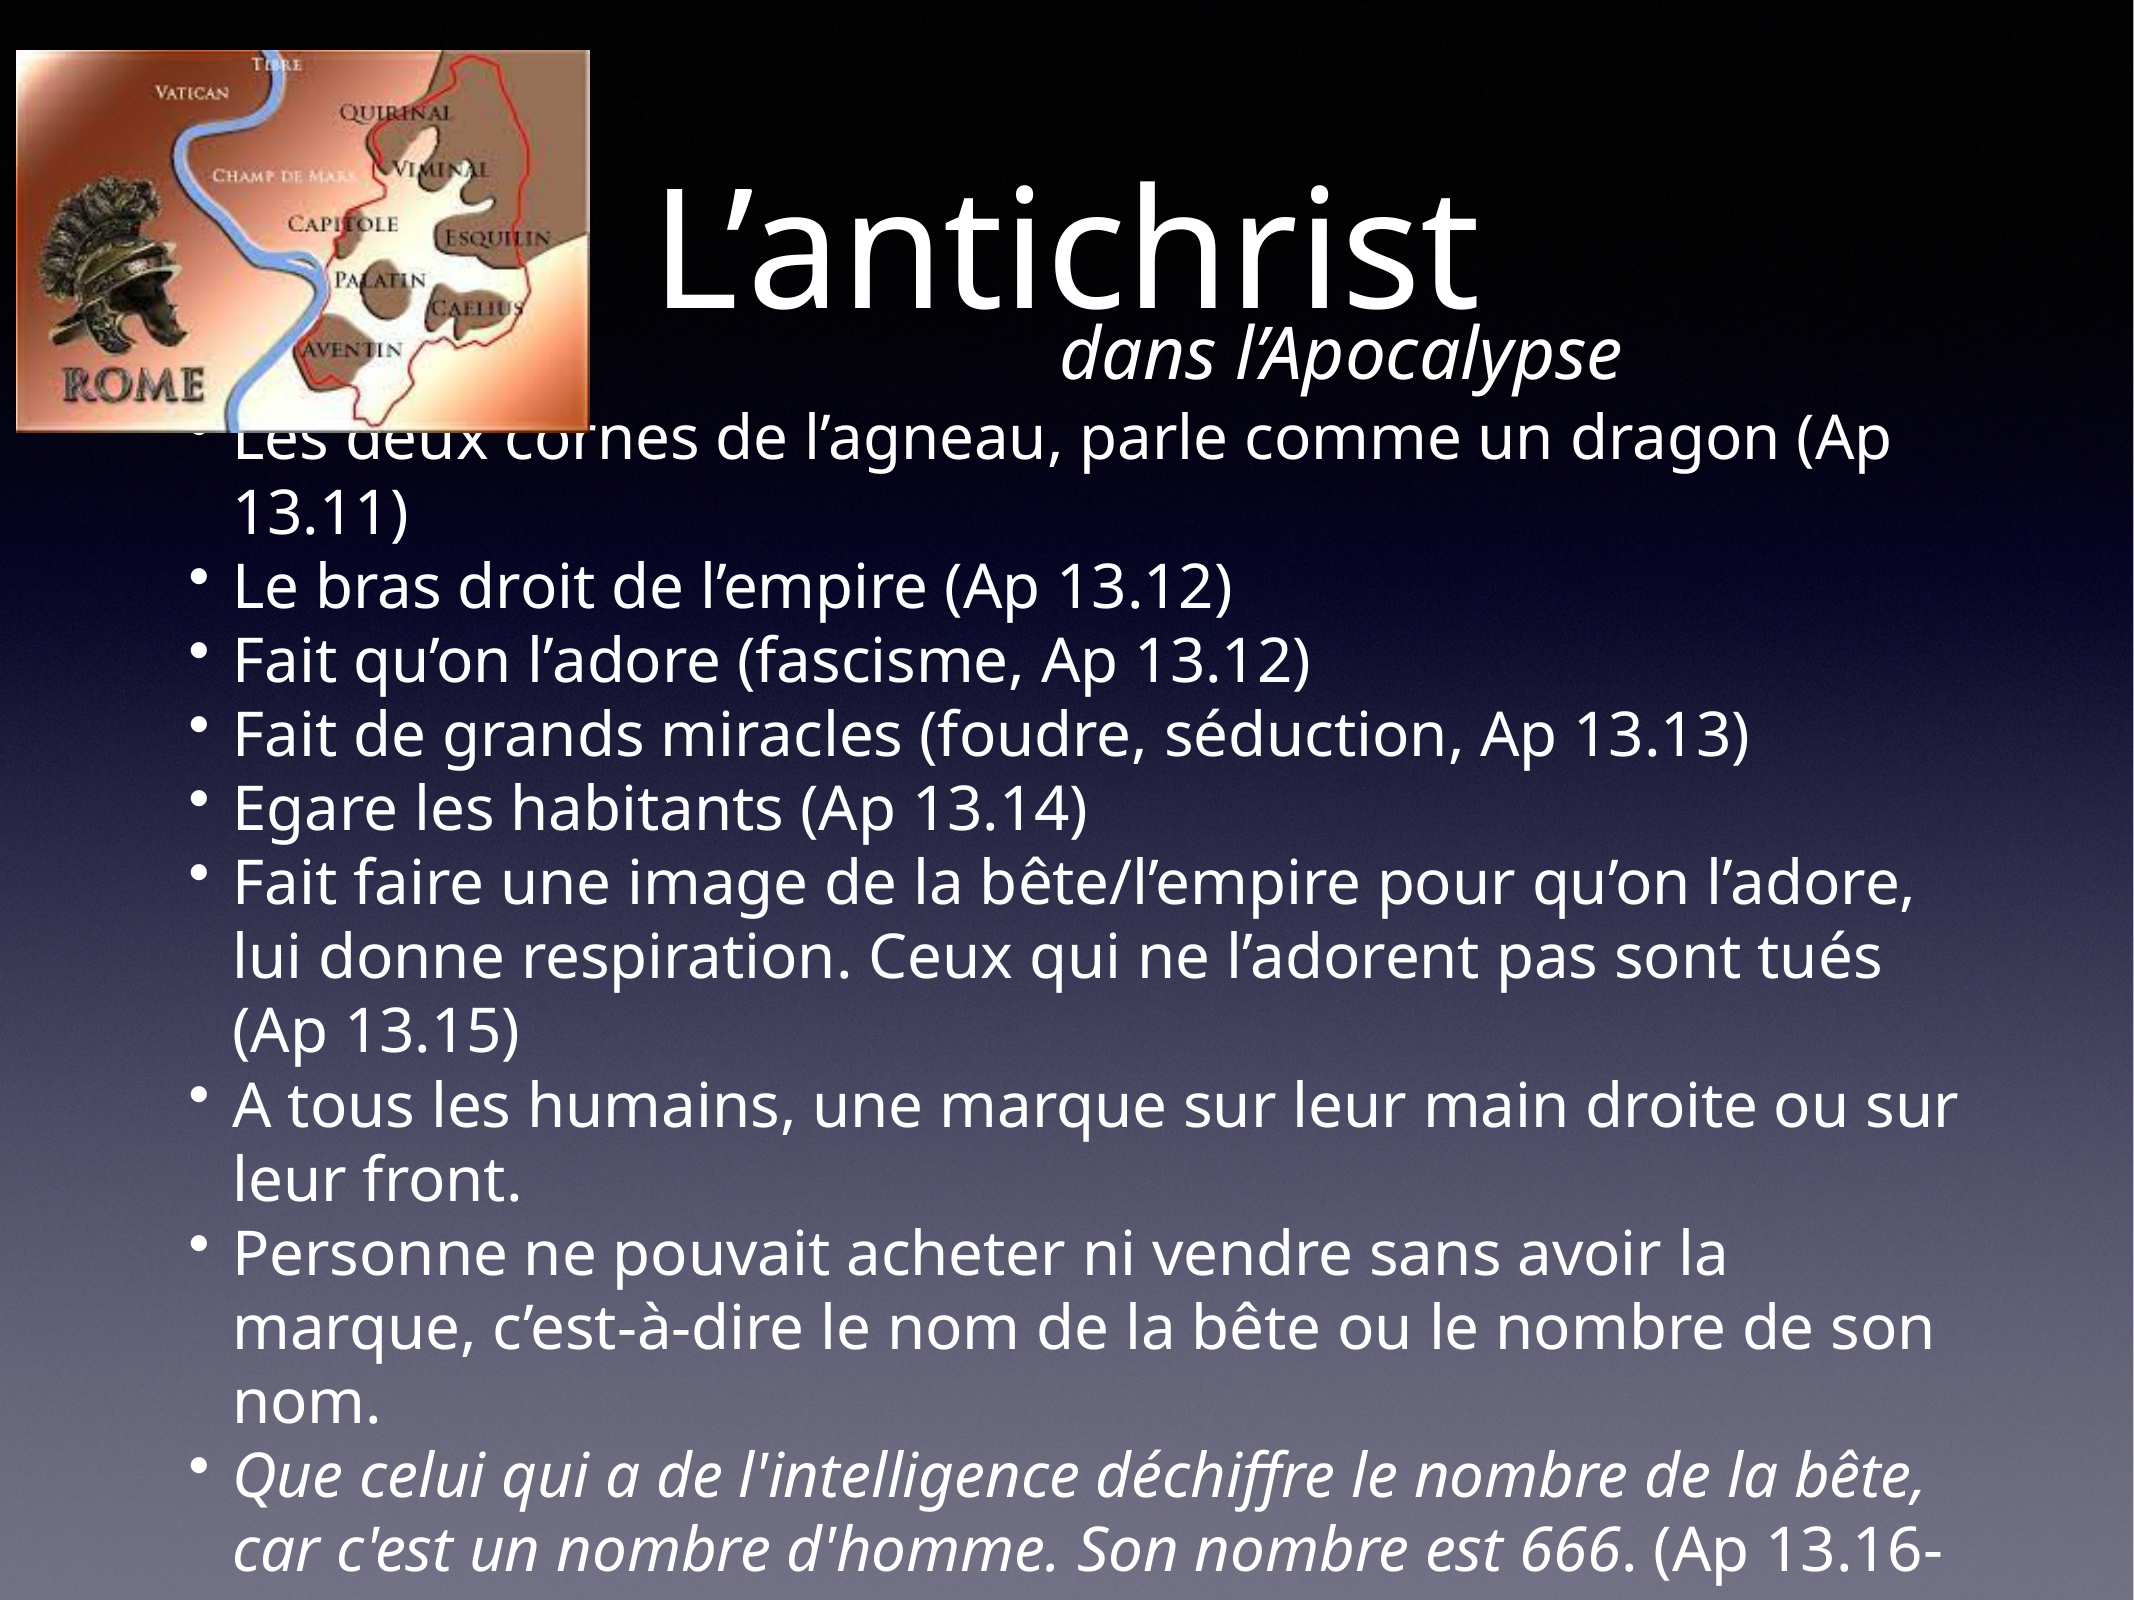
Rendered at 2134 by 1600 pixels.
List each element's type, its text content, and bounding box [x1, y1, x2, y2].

title L’antichrist [599, 67, 1643, 417]
picture [0, 0, 2134, 1600]
text_box dans l’Apocalypse [1051, 297, 1633, 402]
list Les deux cornes de l’agneau, parle comme un dragon (Ap 13.11) Le bras droit de l’empire (Ap 13.12) Fait qu’on l’adore (fascisme, Ap 13.12) Fait de grands miracles (foudre, séduction, Ap 13.13) Egare les habitants (Ap 13.14) Fait faire une image de la bête/l’empire pour qu’on l’adore, lui donne respiration. Ceux qui ne l’adorent pas sont tués (Ap 13.15) A tous les humains, une marque sur leur main droite ou sur leur front. Personne ne pouvait acheter ni vendre sans avoir la marque, c’est-à-dire le nom de la bête ou le nombre de son nom. Que celui qui a de l'intelligence déchiffre le nombre de la bête, car c'est un nombre d'homme. Son nombre est 666. (Ap 13.16-18) [179, 557, 1978, 1500]
